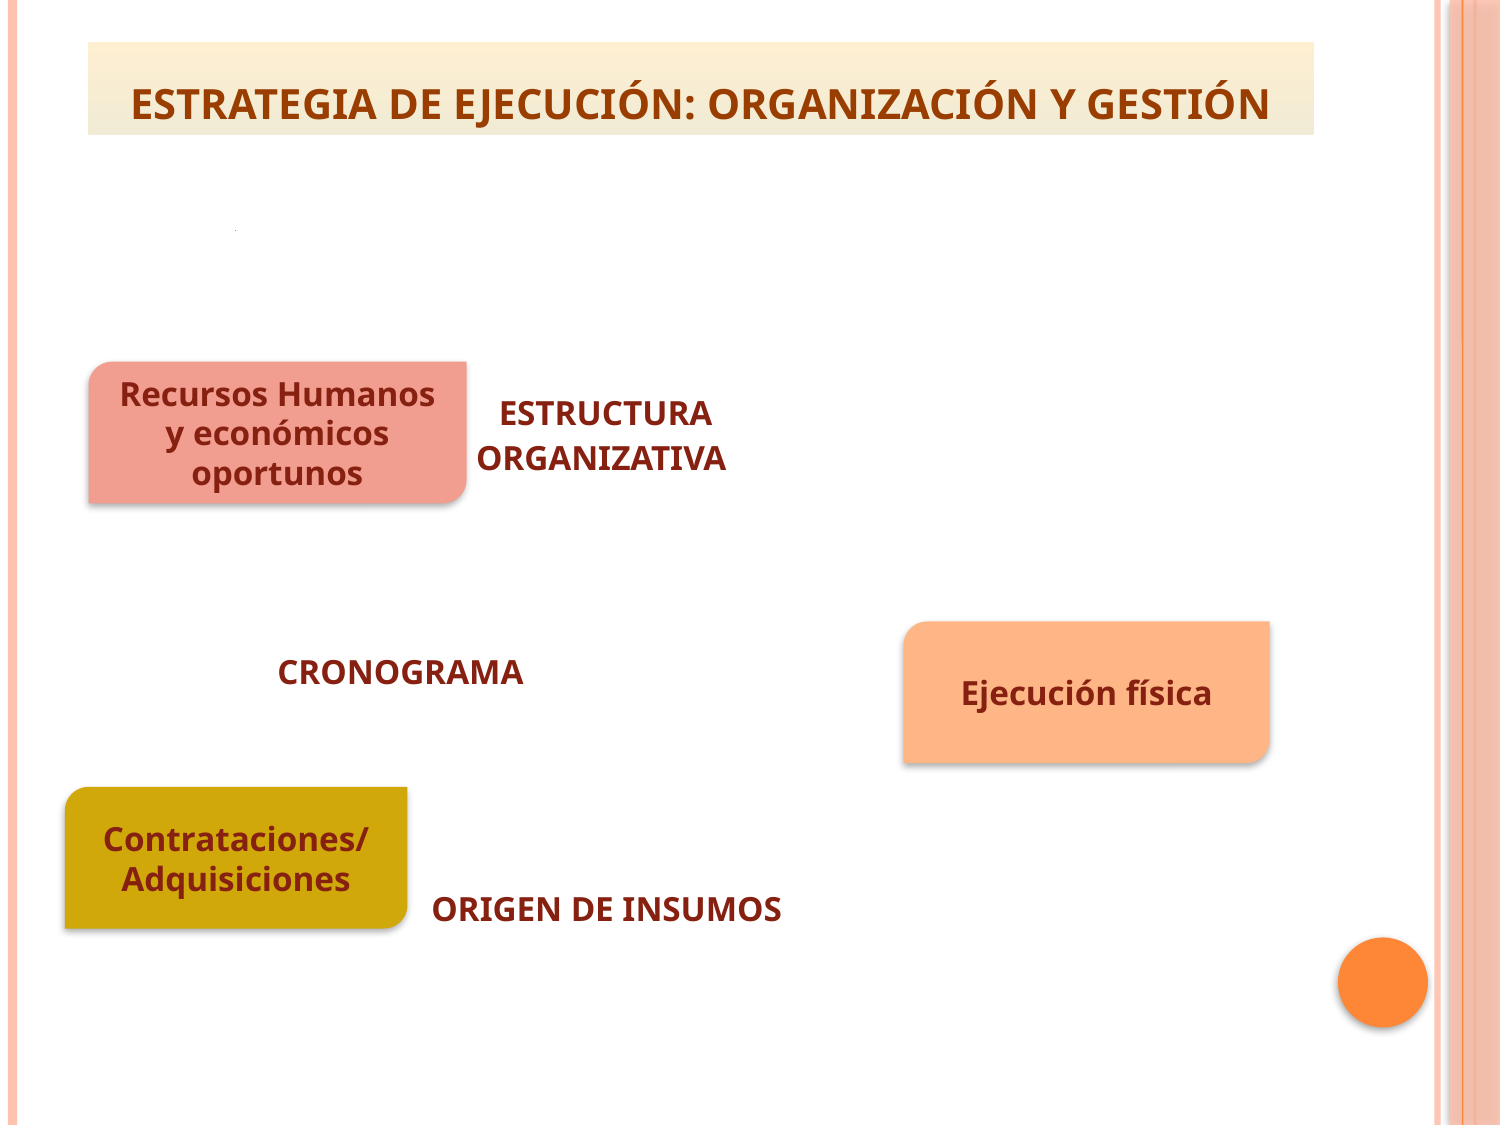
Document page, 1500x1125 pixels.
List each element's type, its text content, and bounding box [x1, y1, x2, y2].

title ESTRATEGIA DE EJECUCIÓN: ORGANIZACIÓN Y GESTIÓN [88, 42, 1314, 135]
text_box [28, 172, 1424, 1024]
